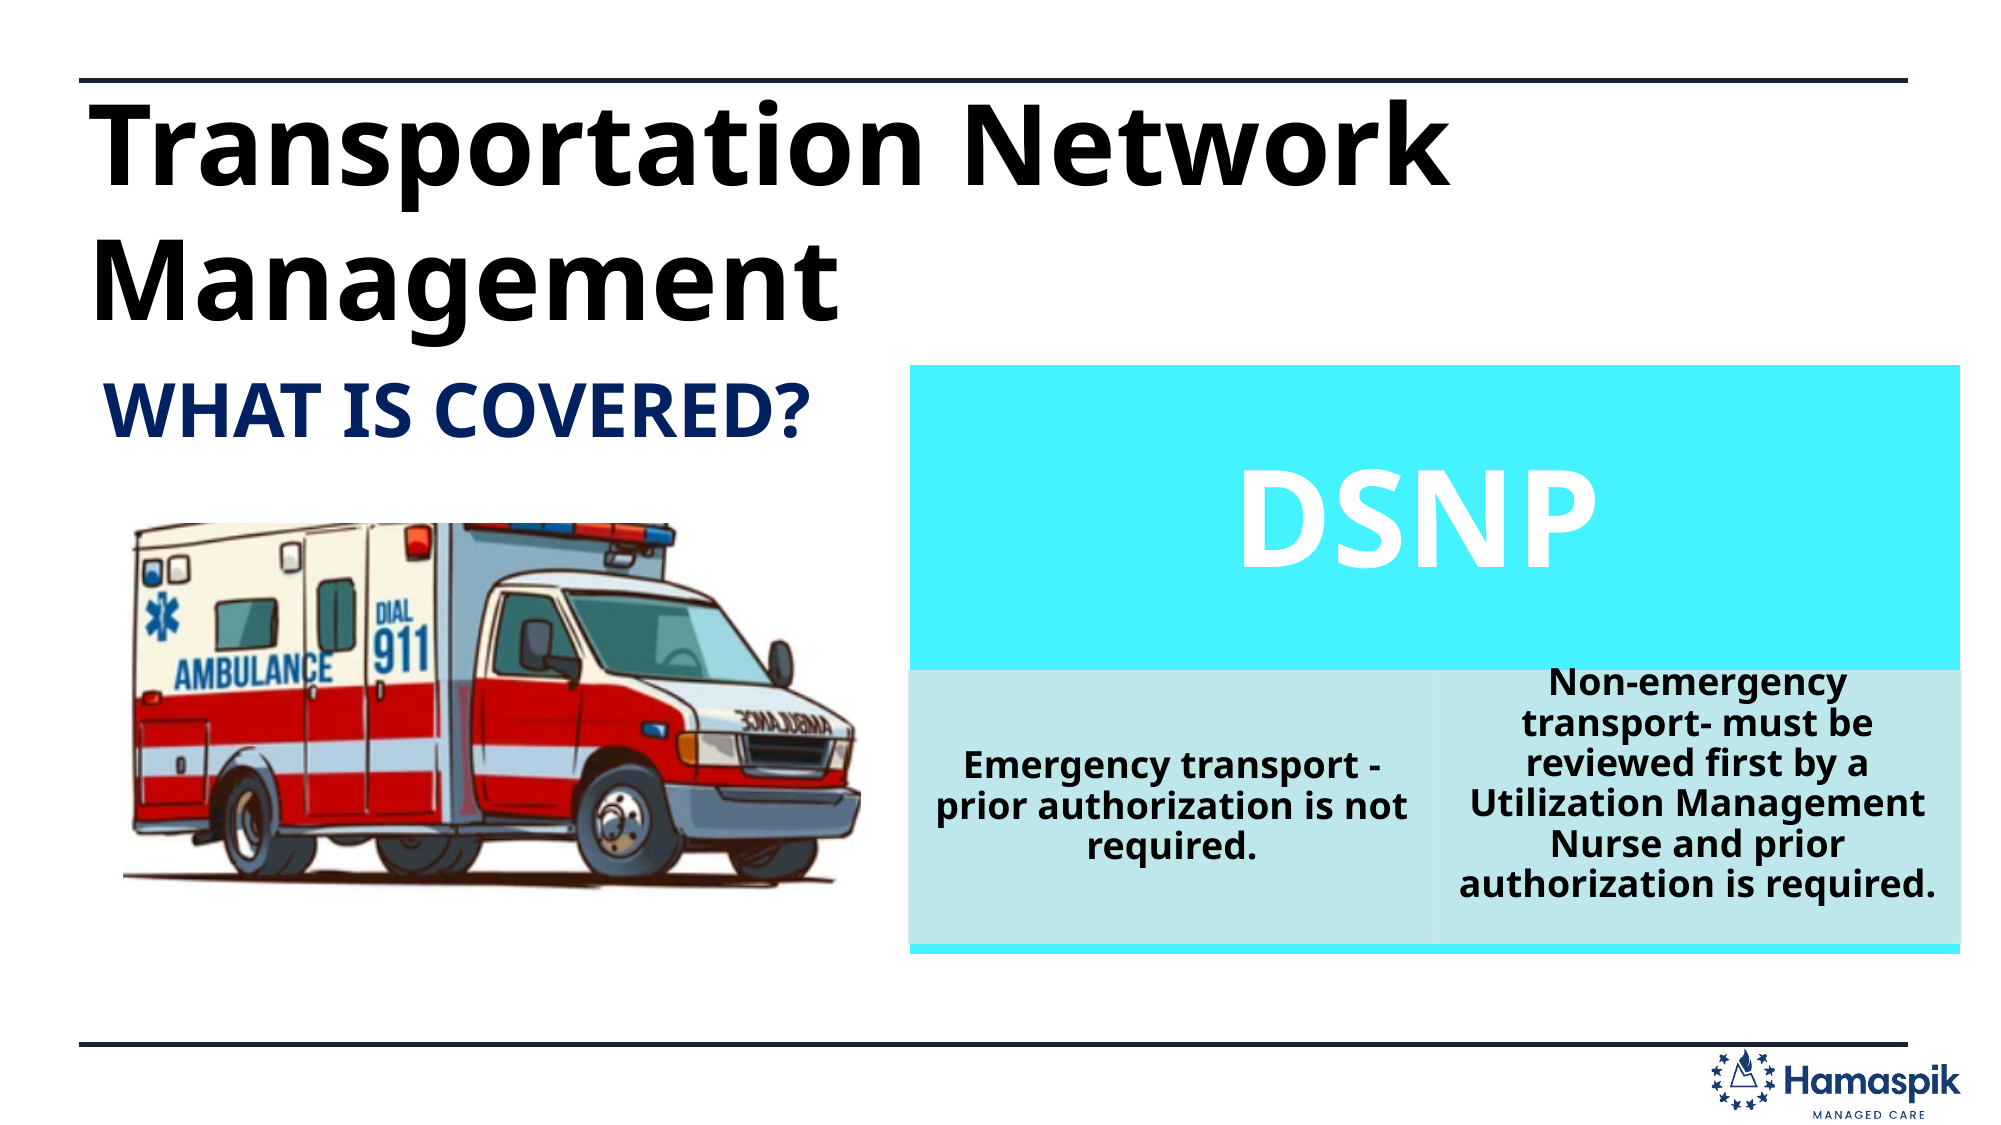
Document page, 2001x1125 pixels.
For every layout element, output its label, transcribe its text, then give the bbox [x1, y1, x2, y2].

picture [1711, 1048, 1961, 1119]
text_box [909, 363, 1961, 955]
subtitle WHAT IS COVERED? [88, 354, 1294, 481]
title Transportation Network Management [72, 186, 1922, 351]
picture [123, 523, 861, 912]
